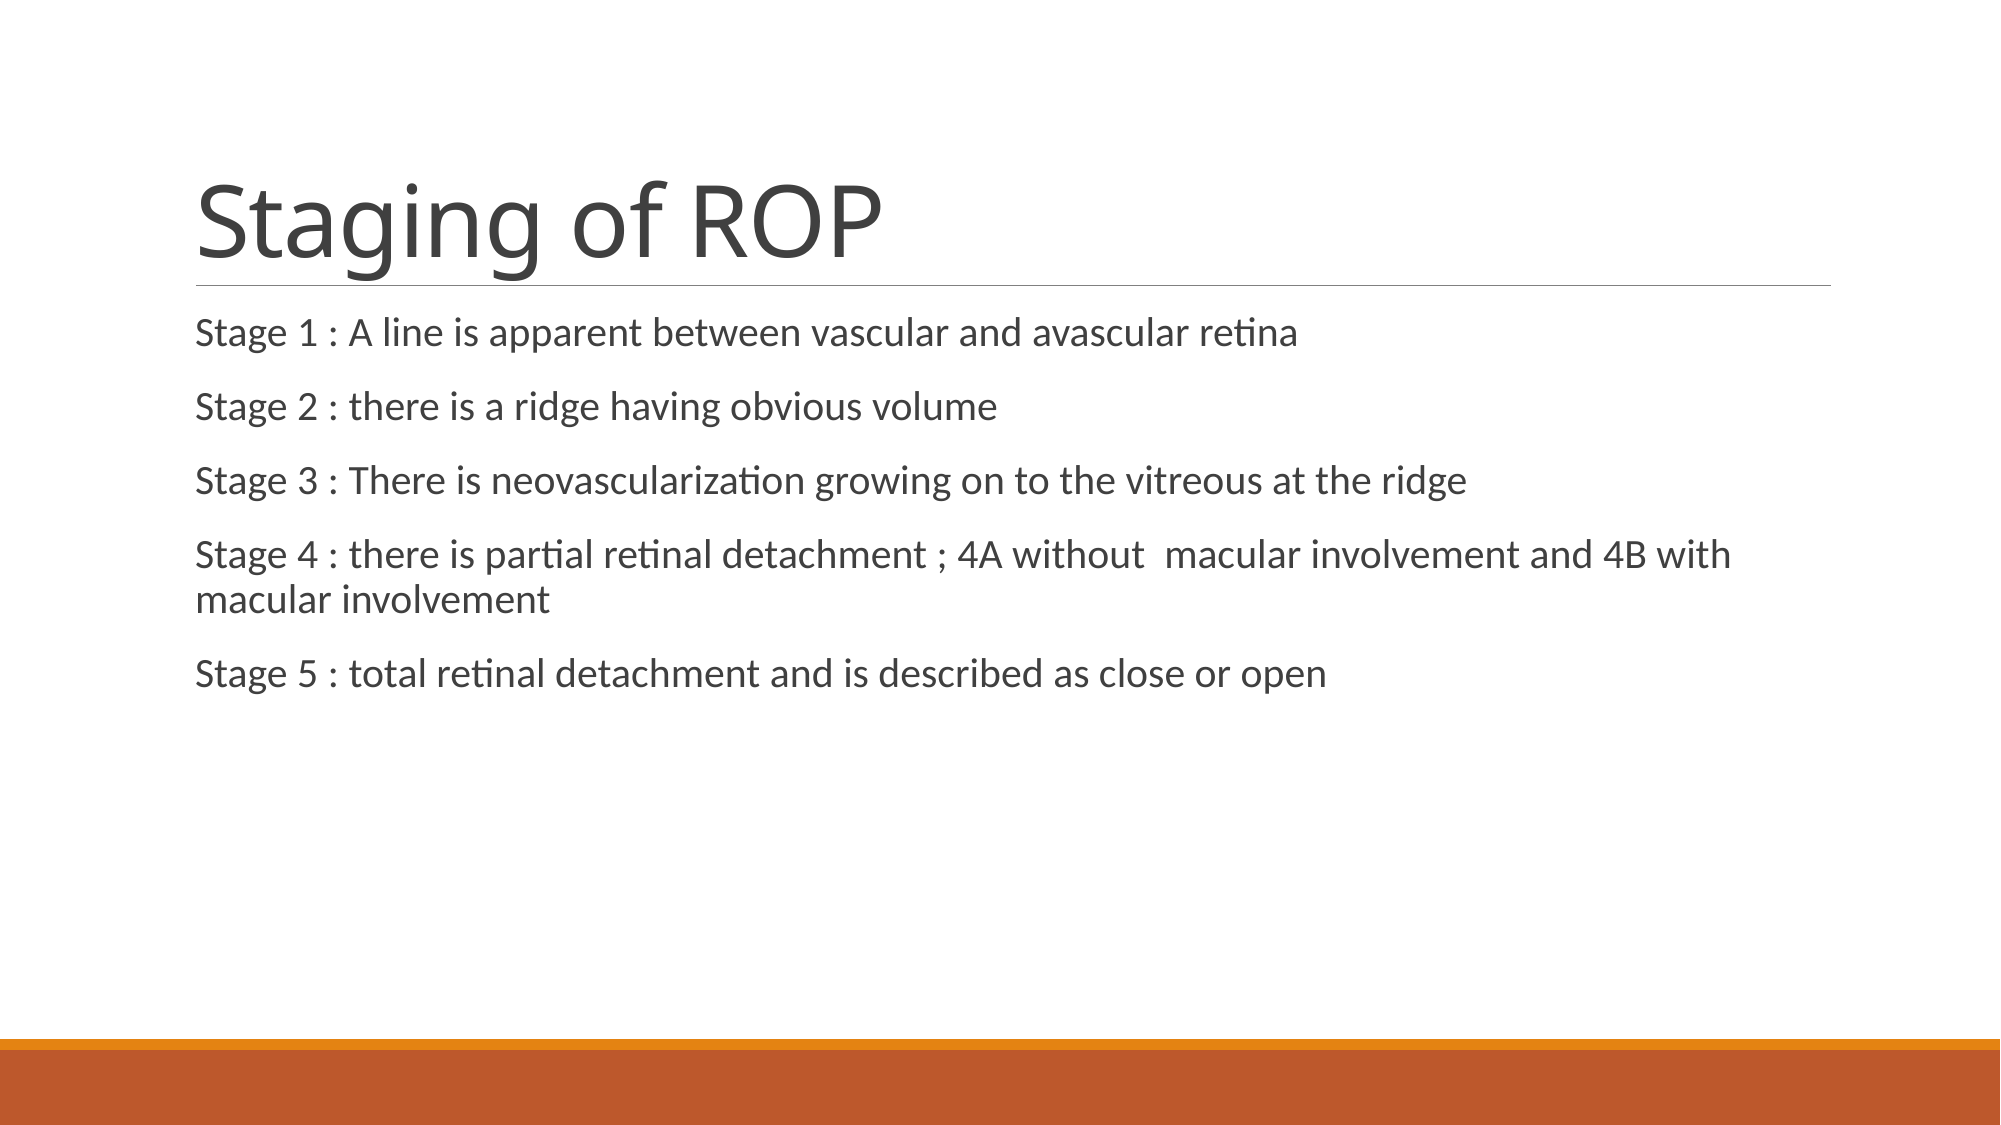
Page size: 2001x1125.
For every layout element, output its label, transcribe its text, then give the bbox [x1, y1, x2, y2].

list Stage 1 : A line is apparent between vascular and avascular retina Stage 2 : there is a ridge having obvious volume Stage 3 : There is neovascularization growing on to the vitreous at the ridge Stage 4 : there is partial retinal detachment ; 4A without macular involvement and 4B with macular involvement Stage 5 : total retinal detachment and is described as close or open [180, 302, 1830, 963]
title Staging of ROP [180, 47, 1830, 285]
